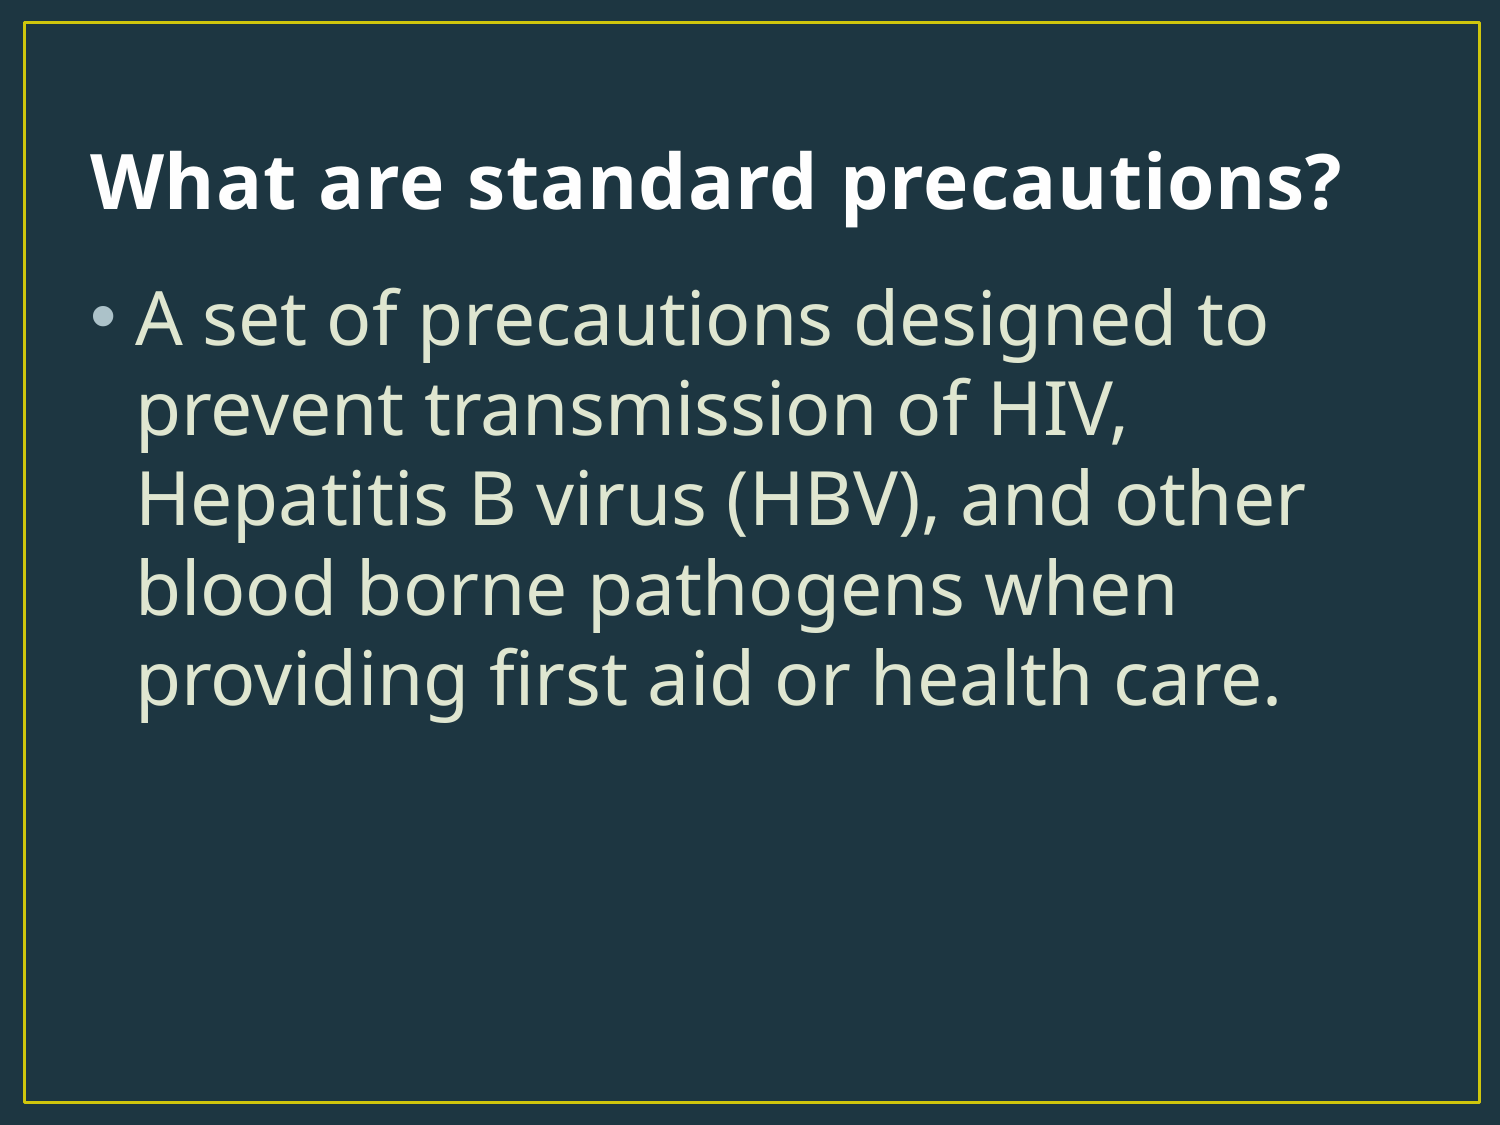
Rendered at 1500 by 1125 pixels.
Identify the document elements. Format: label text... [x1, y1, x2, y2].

title What are standard precautions? [75, 45, 1425, 233]
list A set of precautions designed to prevent transmission of HIV, Hepatitis B virus (HBV), and other blood borne pathogens when providing first aid or health care. [75, 262, 1425, 1005]
